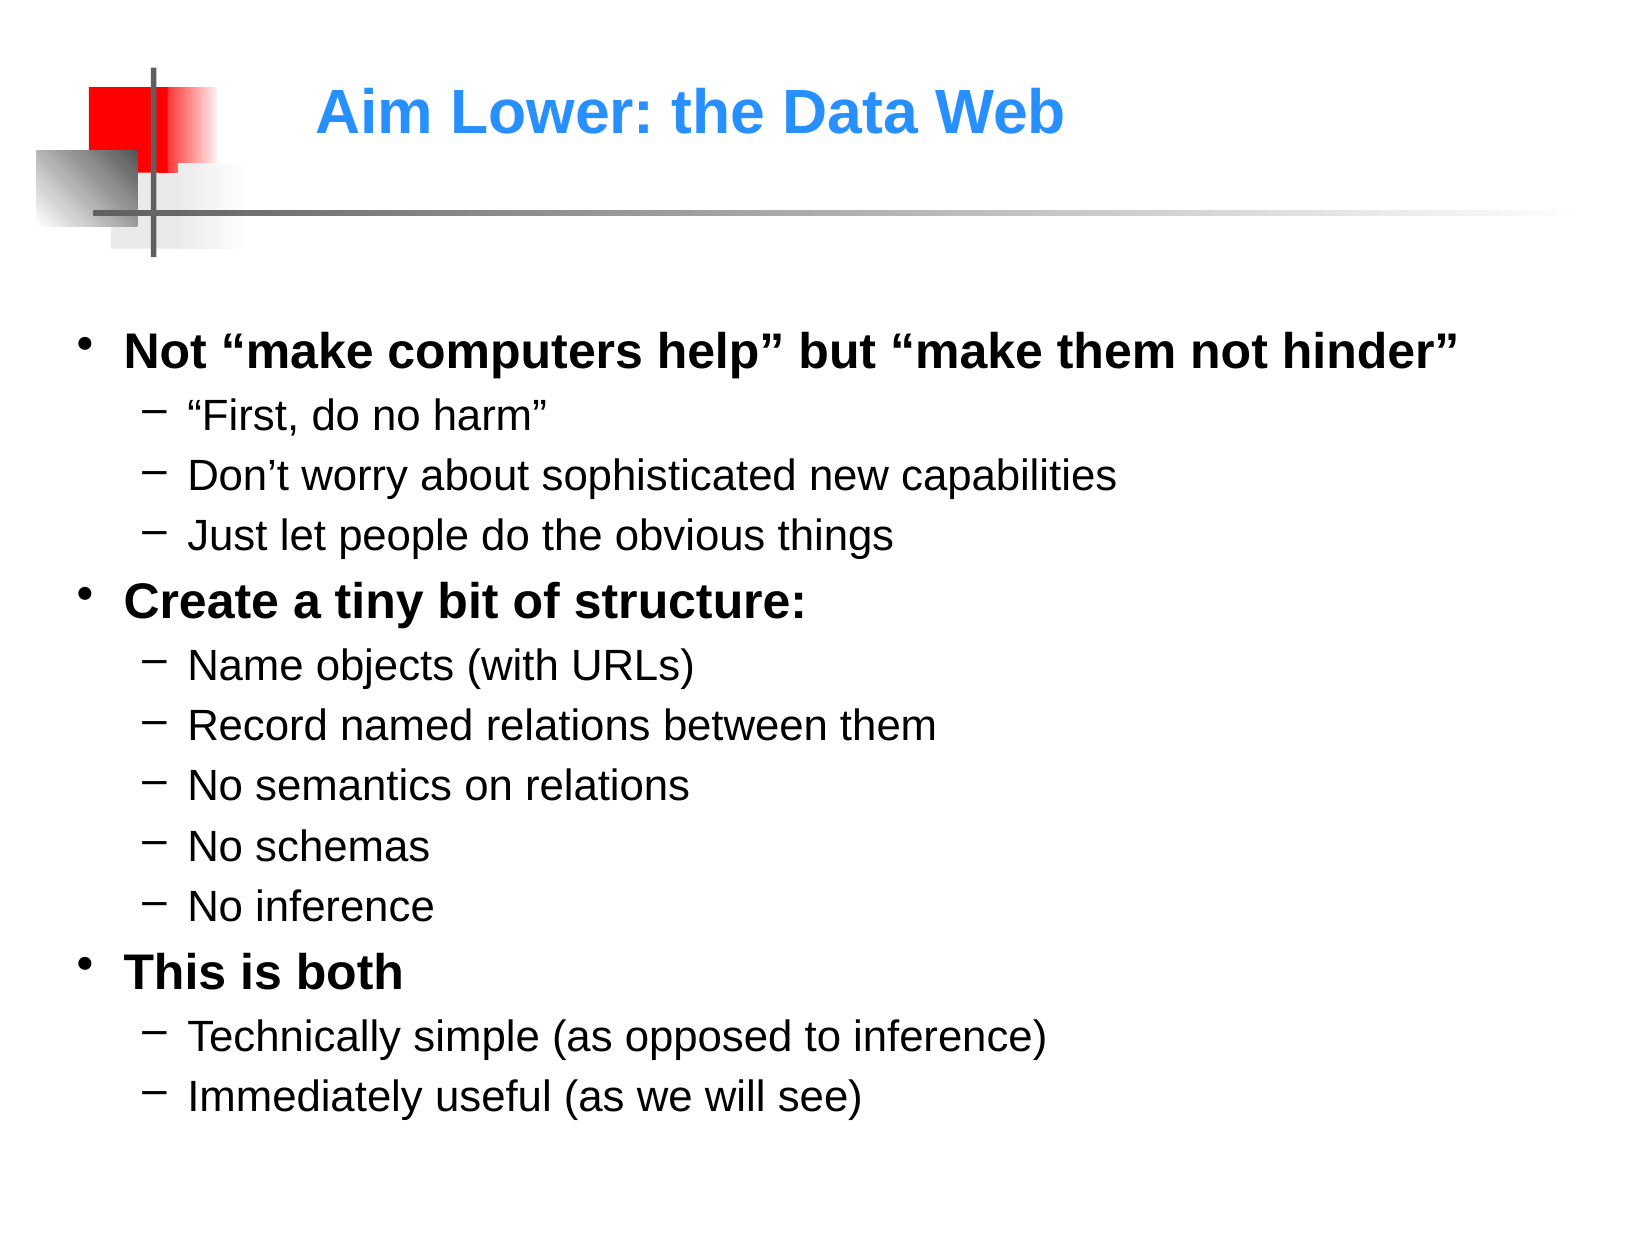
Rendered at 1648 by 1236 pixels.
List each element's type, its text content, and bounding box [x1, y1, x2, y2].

title Aim Lower: the Data Web [299, 74, 1588, 155]
list Not “make computers help” but “make them not hinder” “First, do no harm” Don’t worry about sophisticated new capabilities Just let people do the obvious things Create a tiny bit of structure: Name objects (with URLs) Record named relations between them No semantics on relations No schemas No inference This is both Technically simple (as opposed to inference) Immediately useful (as we will see) [61, 317, 1583, 1164]
